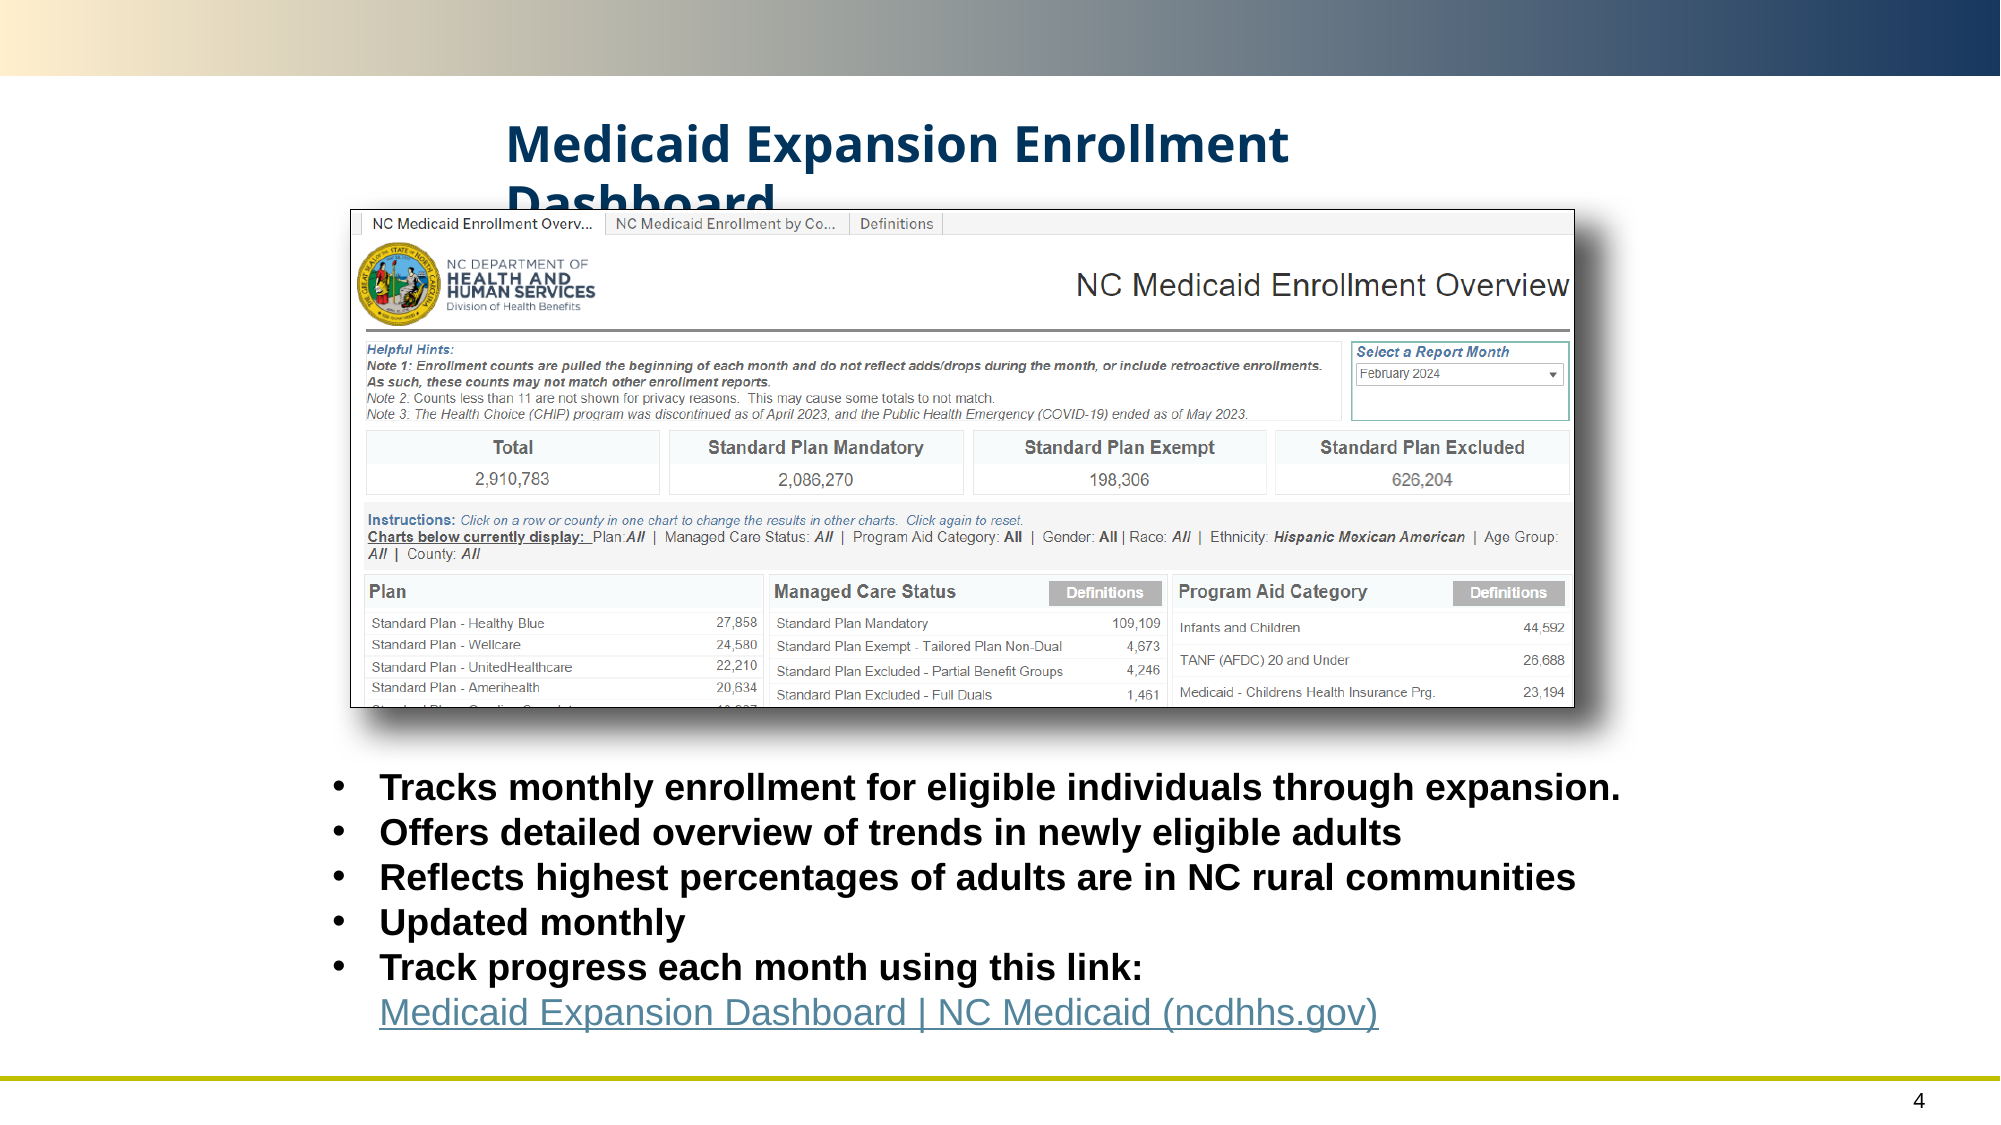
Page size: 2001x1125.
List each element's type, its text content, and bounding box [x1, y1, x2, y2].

picture [350, 209, 1575, 708]
text_box Medicaid Expansion Enrollment Dashboard [490, 104, 1510, 200]
text_box Tracks monthly enrollment for eligible individuals through expansion. Offers detailed overview of trends in newly eligible adults Reflects highest percentages of adults are in NC rural communities Updated monthly Track progress each month using this link: Medicaid Expansion Dashboard | NC Medicaid (ncdhhs.gov) [317, 755, 1684, 1086]
slide_number 4 [1816, 1078, 1940, 1125]
